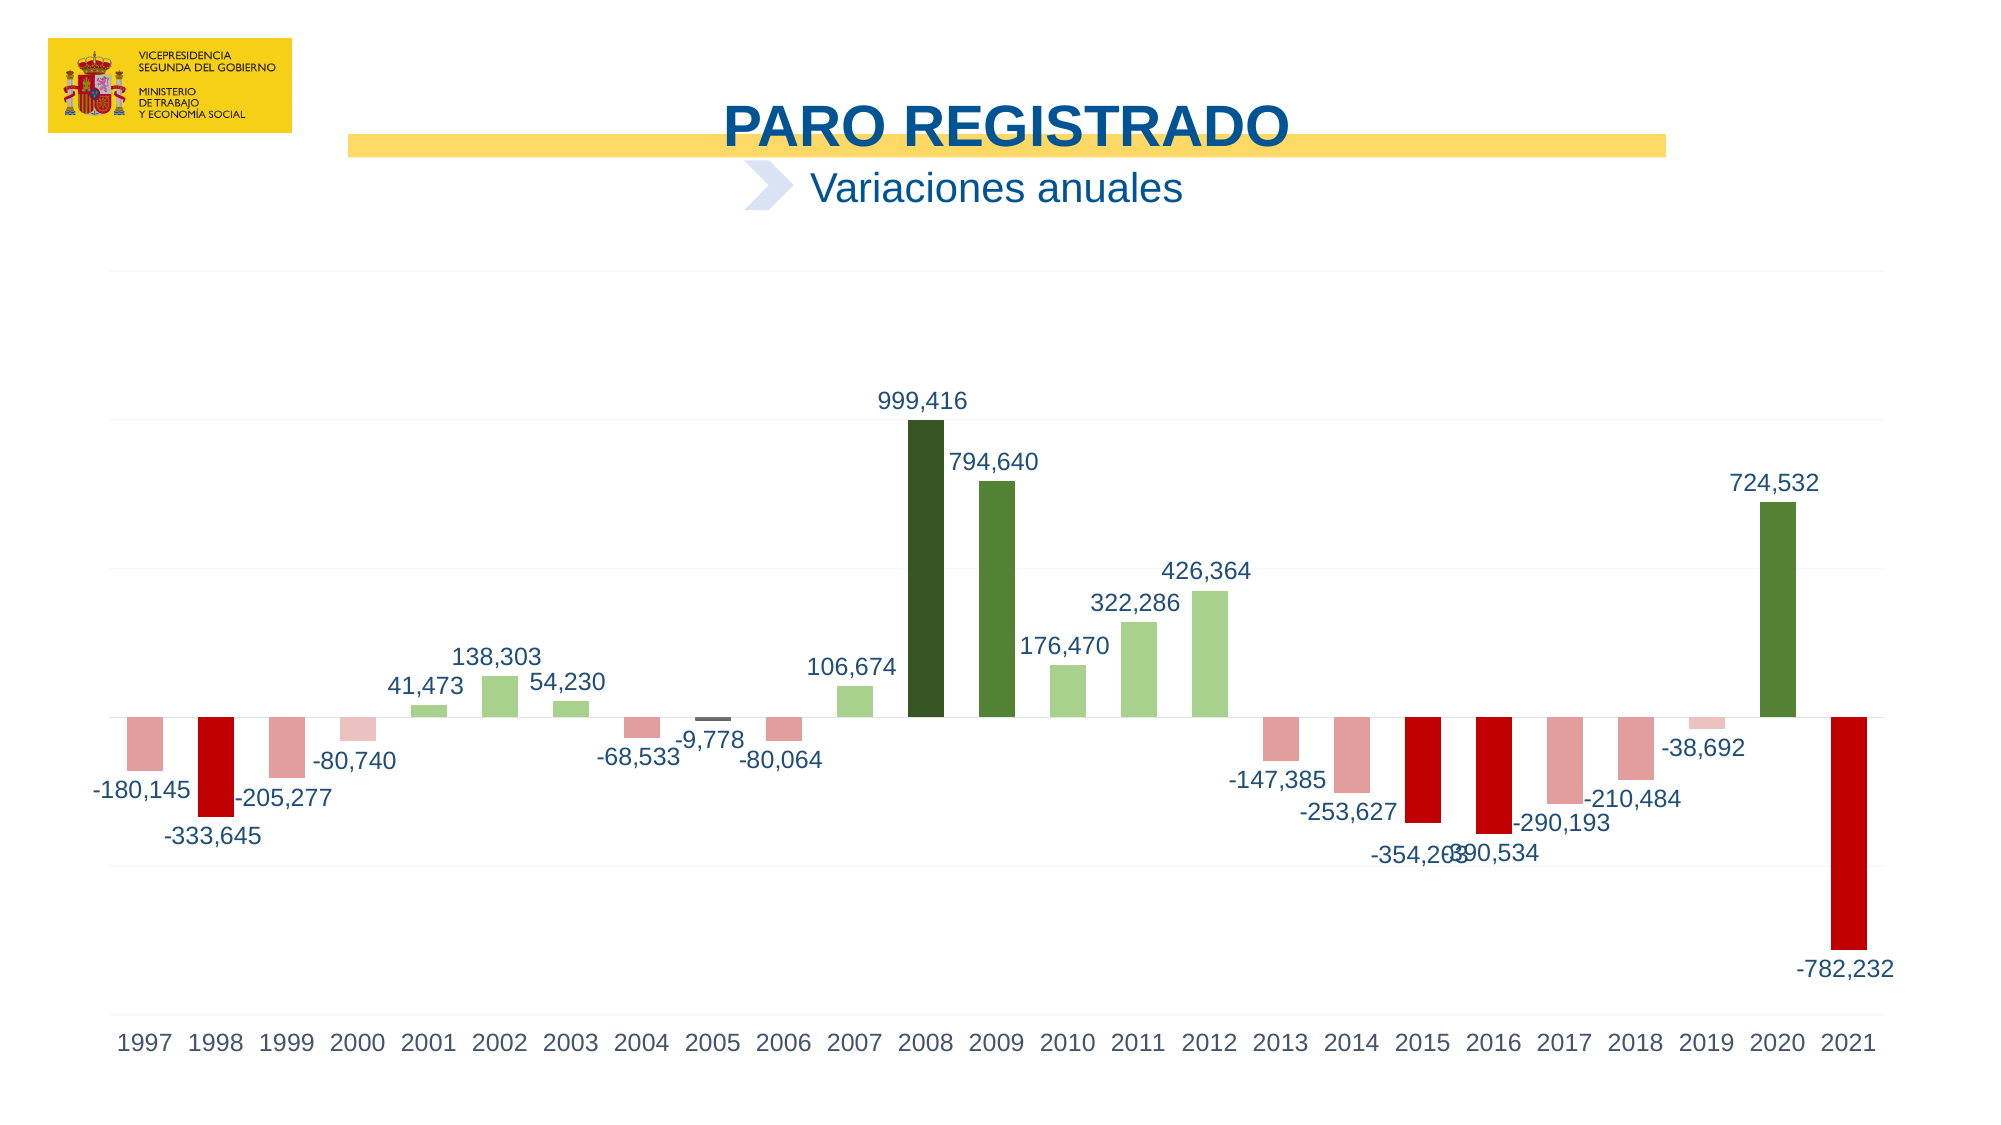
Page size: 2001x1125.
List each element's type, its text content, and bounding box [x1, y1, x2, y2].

chart [72, 254, 1922, 1073]
text_box [347, 133, 476, 158]
text_box PARO REGISTRADO [476, 80, 1539, 166]
text_box [1539, 133, 1667, 158]
text_box [741, 159, 796, 212]
picture [48, 38, 292, 134]
text_box Variaciones anuales [795, 166, 1199, 219]
